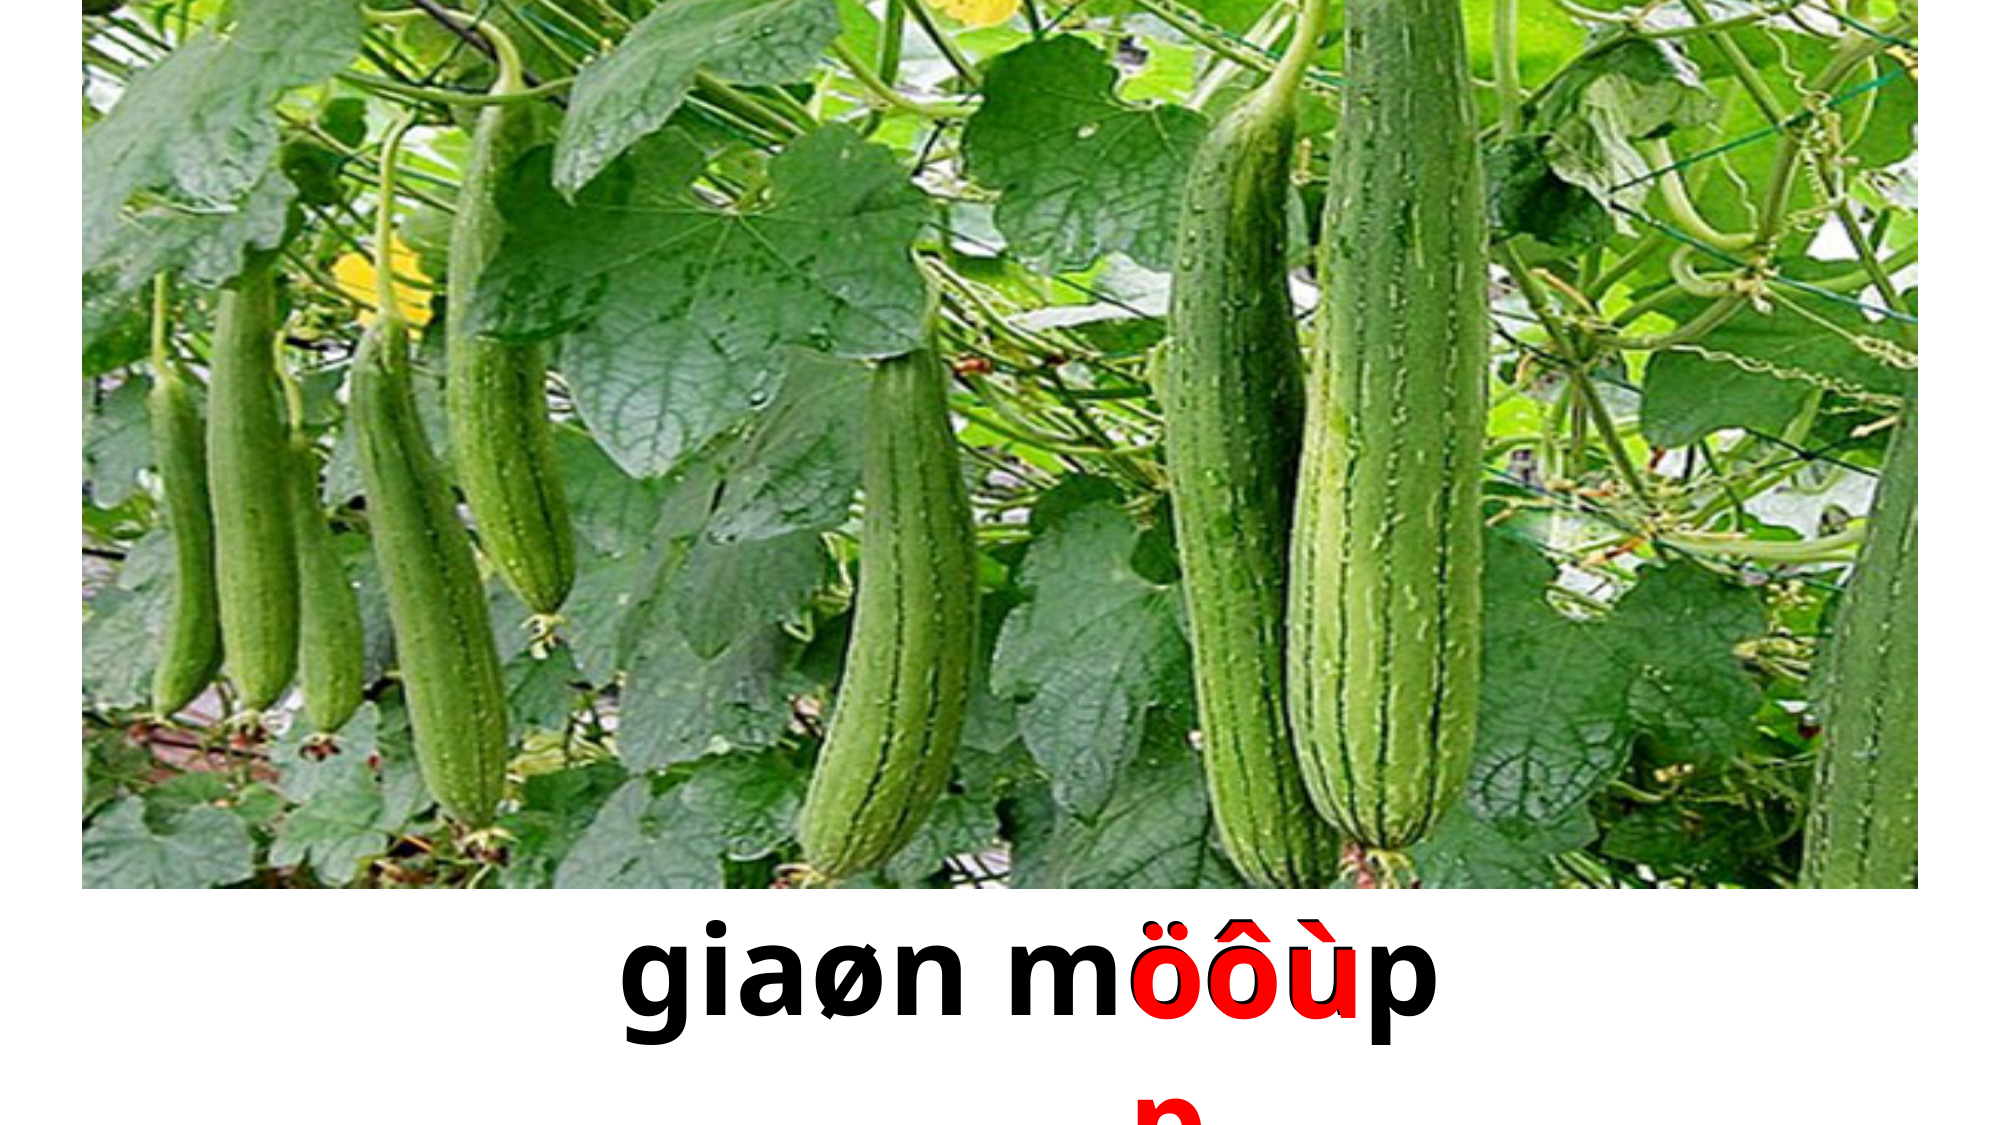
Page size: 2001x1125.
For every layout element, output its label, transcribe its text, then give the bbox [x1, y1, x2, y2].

text_box öôùp [1113, 889, 1402, 1125]
text_box giaøn möôùp [537, 889, 1113, 1049]
text_box giaøn möôùp [1402, 889, 1463, 1049]
picture [82, 0, 1918, 889]
